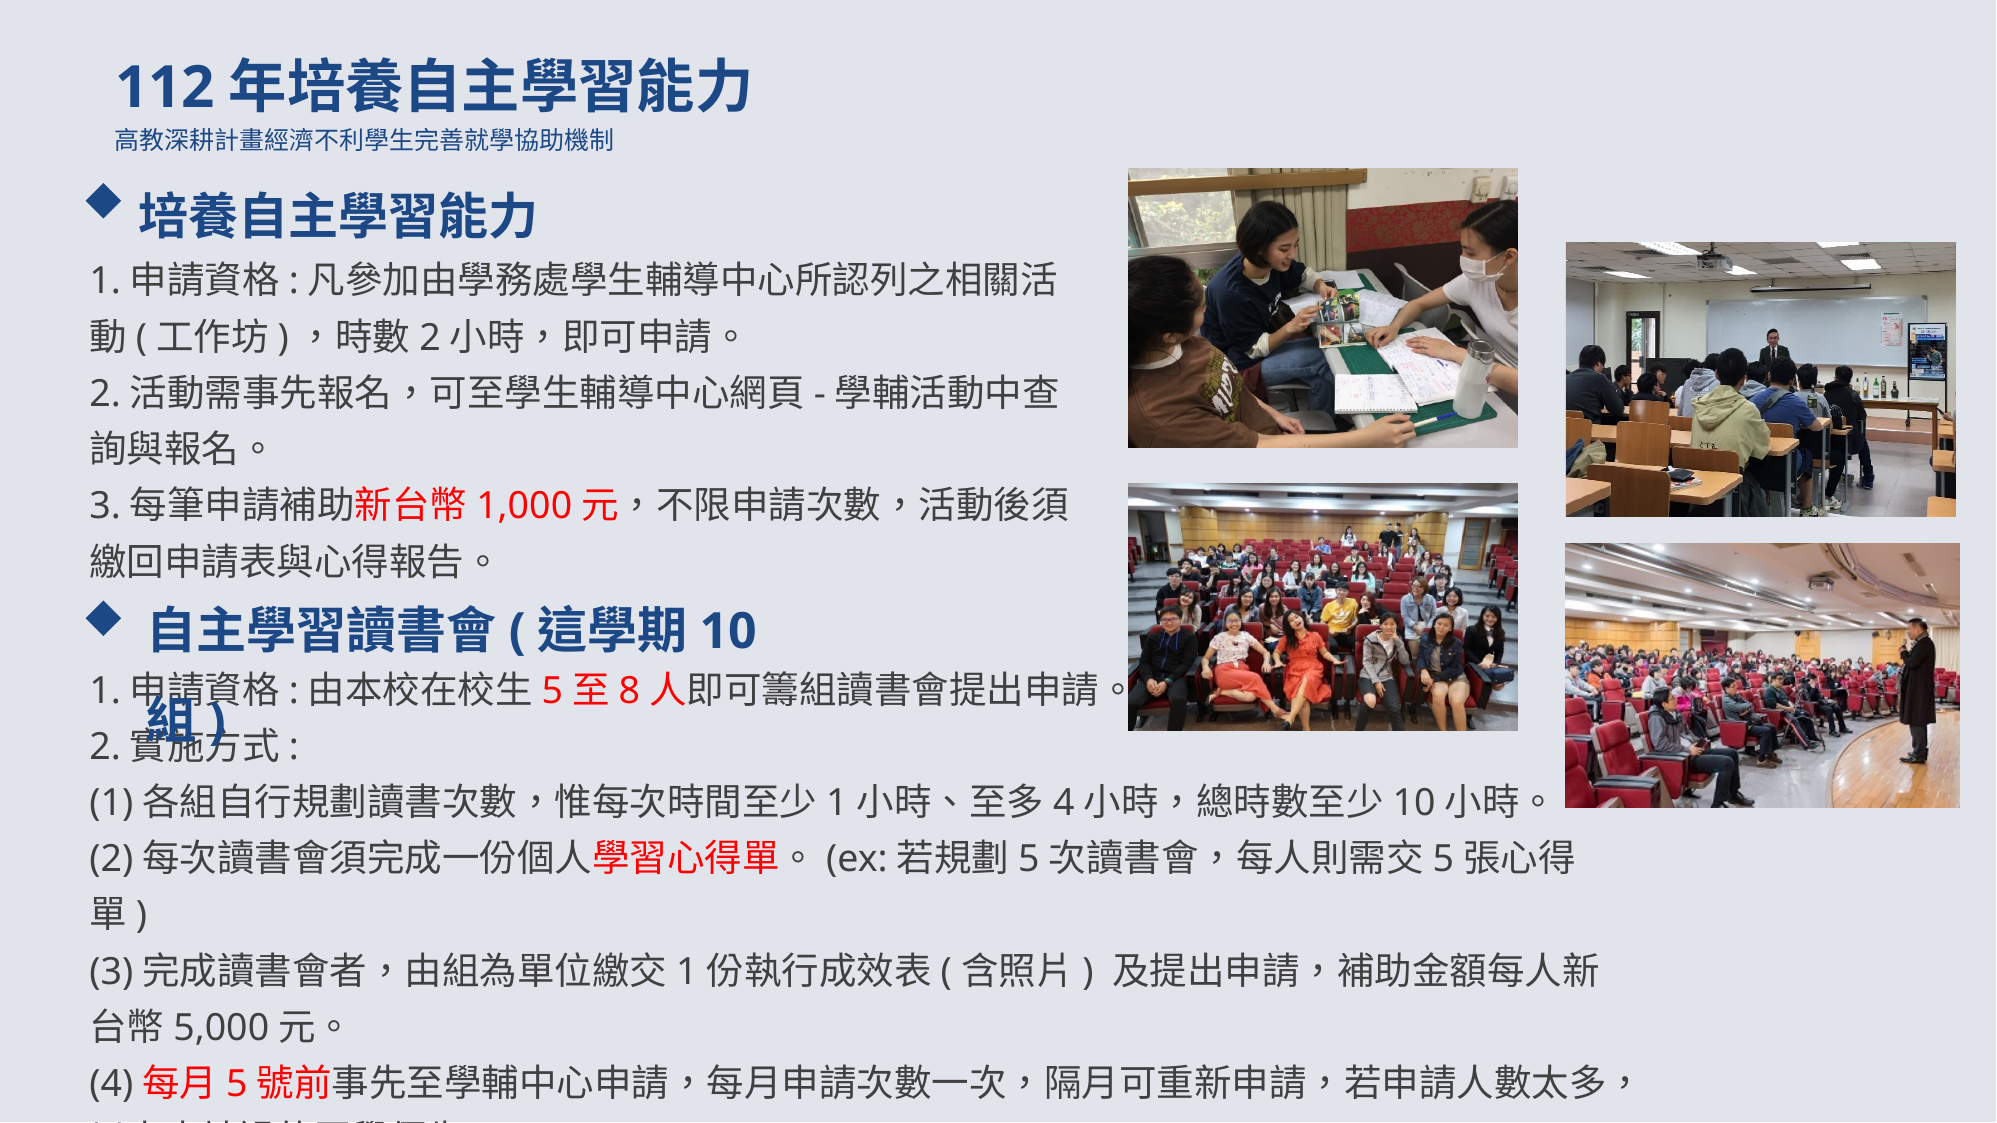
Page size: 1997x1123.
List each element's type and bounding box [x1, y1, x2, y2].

picture [1127, 168, 1519, 448]
text_box [74, 147, 1105, 560]
picture [1565, 242, 1957, 517]
picture [1127, 483, 1519, 732]
picture [1565, 542, 1960, 808]
text_box [99, 41, 968, 145]
text_box [74, 560, 1648, 1118]
